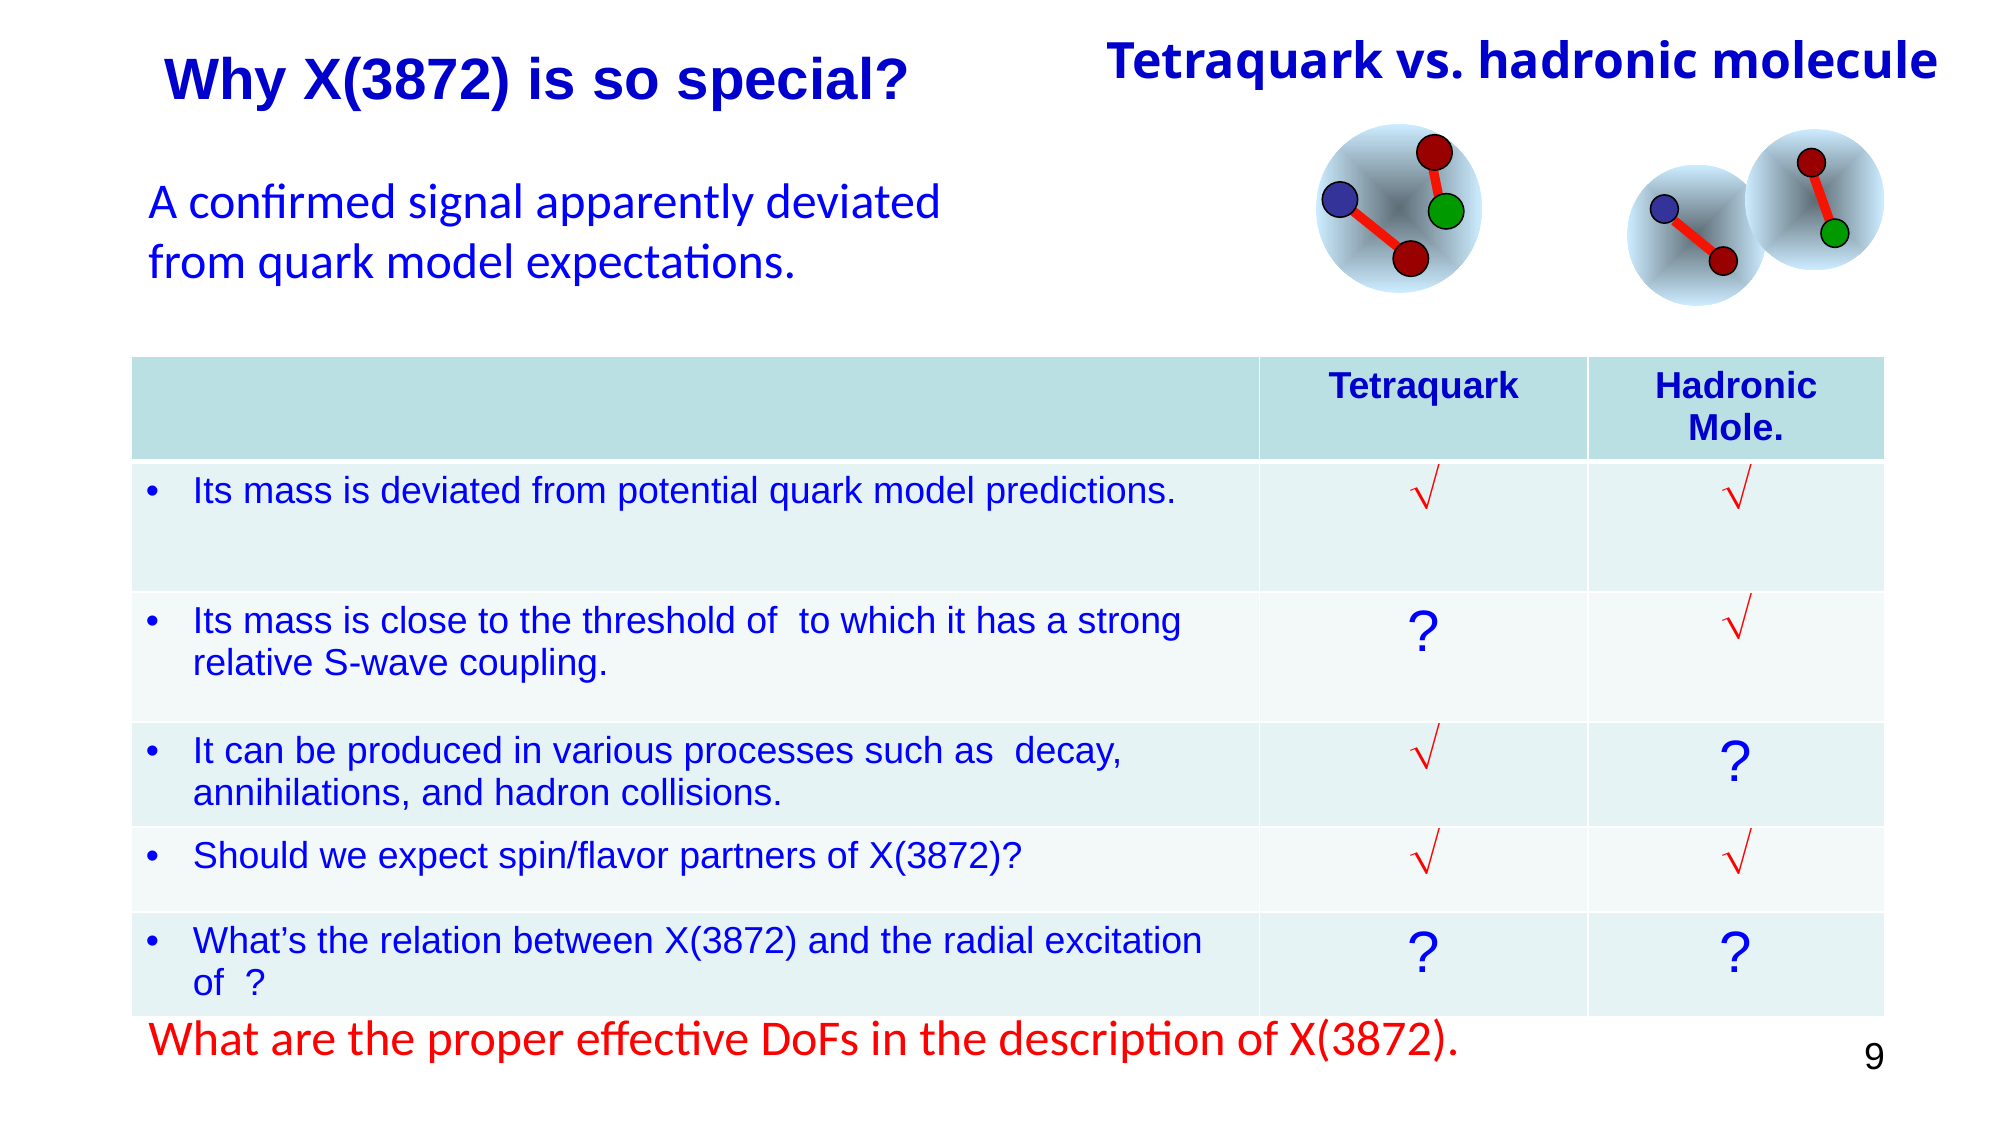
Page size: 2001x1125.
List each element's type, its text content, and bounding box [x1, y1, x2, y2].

text_box [1744, 129, 1885, 271]
text_box [1820, 219, 1849, 248]
text_box [1416, 134, 1453, 171]
text_box [1316, 124, 1483, 293]
text_box [1627, 164, 1765, 306]
text_box [1797, 148, 1826, 177]
text_box Tetraquark vs. hadronic molecule [1091, 20, 2000, 96]
text_box A confirmed signal apparently deviated from quark model expectations. [133, 161, 975, 297]
slide_number 9 [1433, 1024, 1900, 1103]
text_box What are the proper effective DoFs in the description of X(3872). [133, 997, 1767, 1073]
text_box [1709, 246, 1738, 276]
text_box Why X(3872) is so special? [149, 33, 942, 119]
text_box [1428, 193, 1464, 230]
text_box [1322, 181, 1358, 218]
text_box [1393, 240, 1429, 277]
text_box [1650, 194, 1679, 224]
